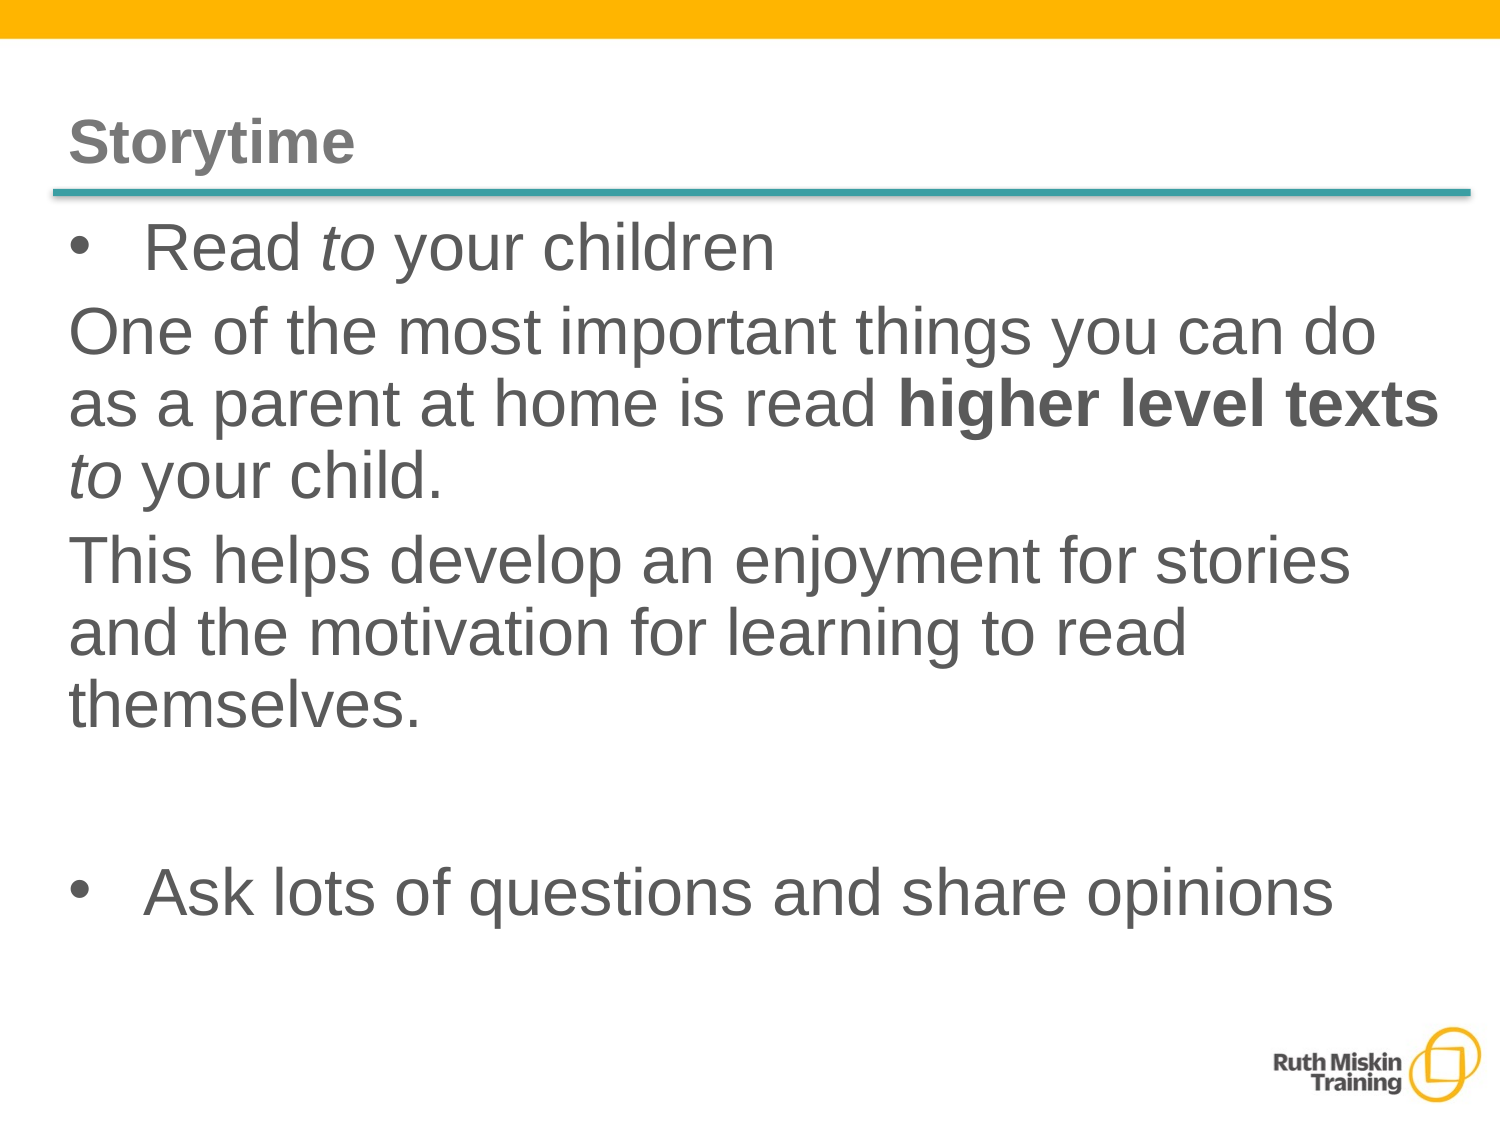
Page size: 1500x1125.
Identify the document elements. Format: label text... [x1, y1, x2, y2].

picture [0, 0, 1500, 1125]
list Read to your children One of the most important things you can do as a parent at home is read higher level texts to your child. This helps develop an enjoyment for stories and the motivation for learning to read themselves. Ask lots of questions and share opinions [52, 196, 1471, 1024]
title Storytime [52, 42, 1281, 185]
